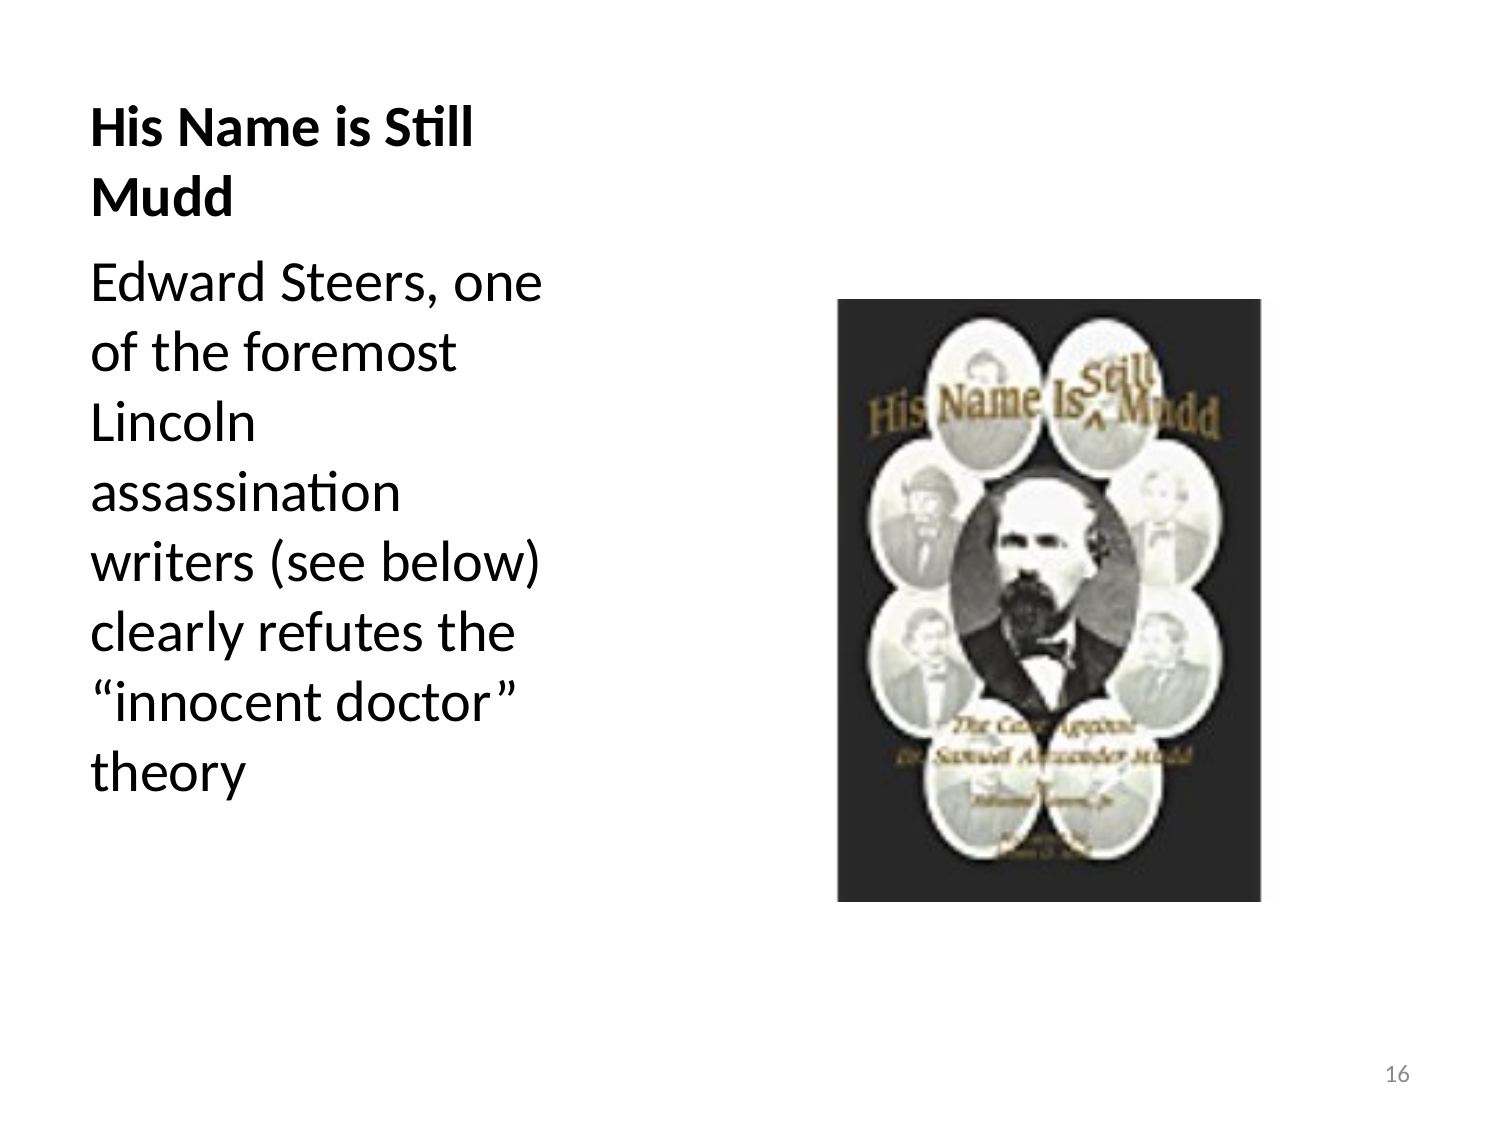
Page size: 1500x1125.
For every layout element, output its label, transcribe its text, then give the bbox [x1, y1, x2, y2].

list Edward Steers, one of the foremost Lincoln assassination writers (see below) clearly refutes the “innocent doctor” theory [75, 235, 569, 1005]
title His Name is Still Mudd [75, 44, 569, 235]
slide_number 16 [1074, 1042, 1425, 1103]
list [749, 299, 1353, 903]
